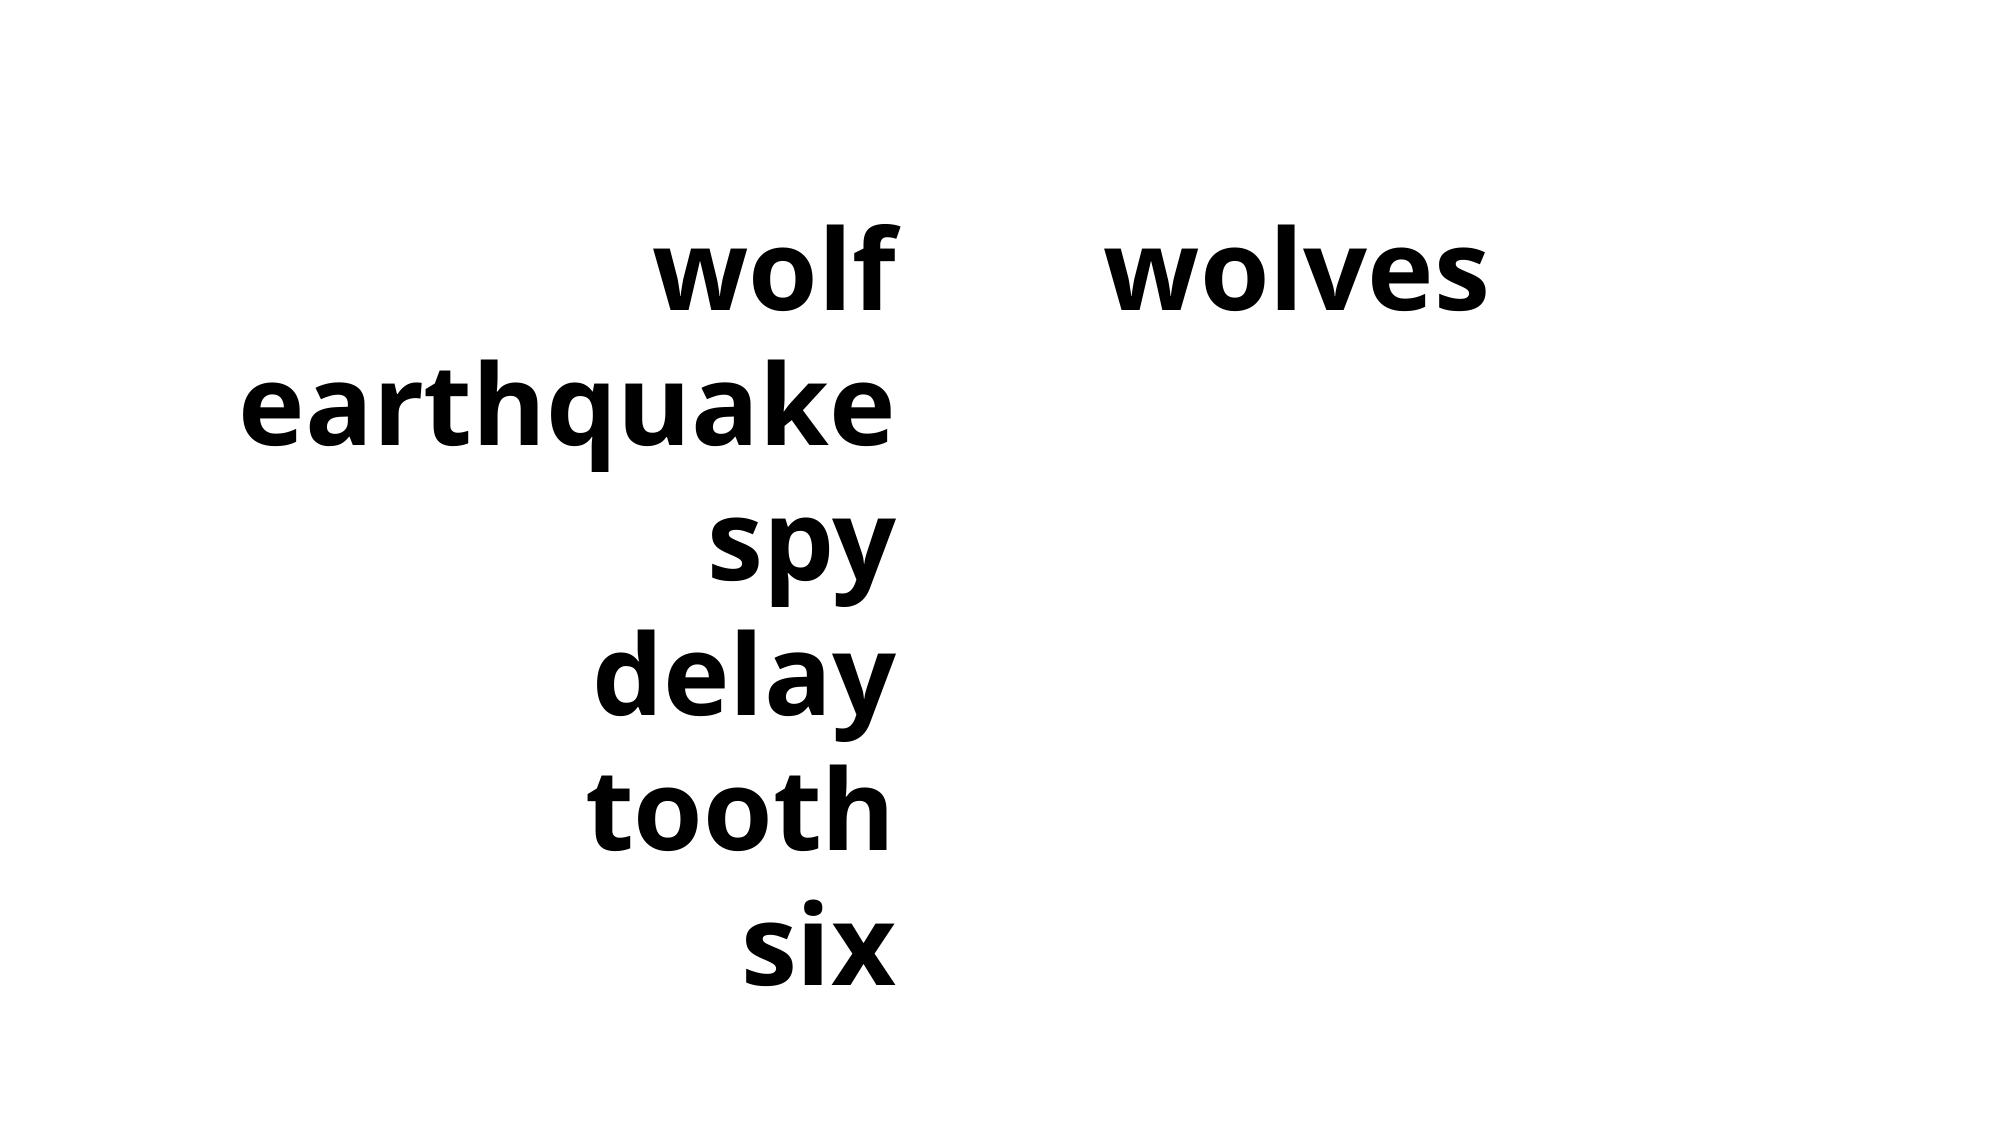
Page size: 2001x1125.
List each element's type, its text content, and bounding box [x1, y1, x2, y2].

text_box wolves [1089, 190, 1810, 341]
text_box wolf earthquake spy delay tooth six [54, 190, 911, 1016]
